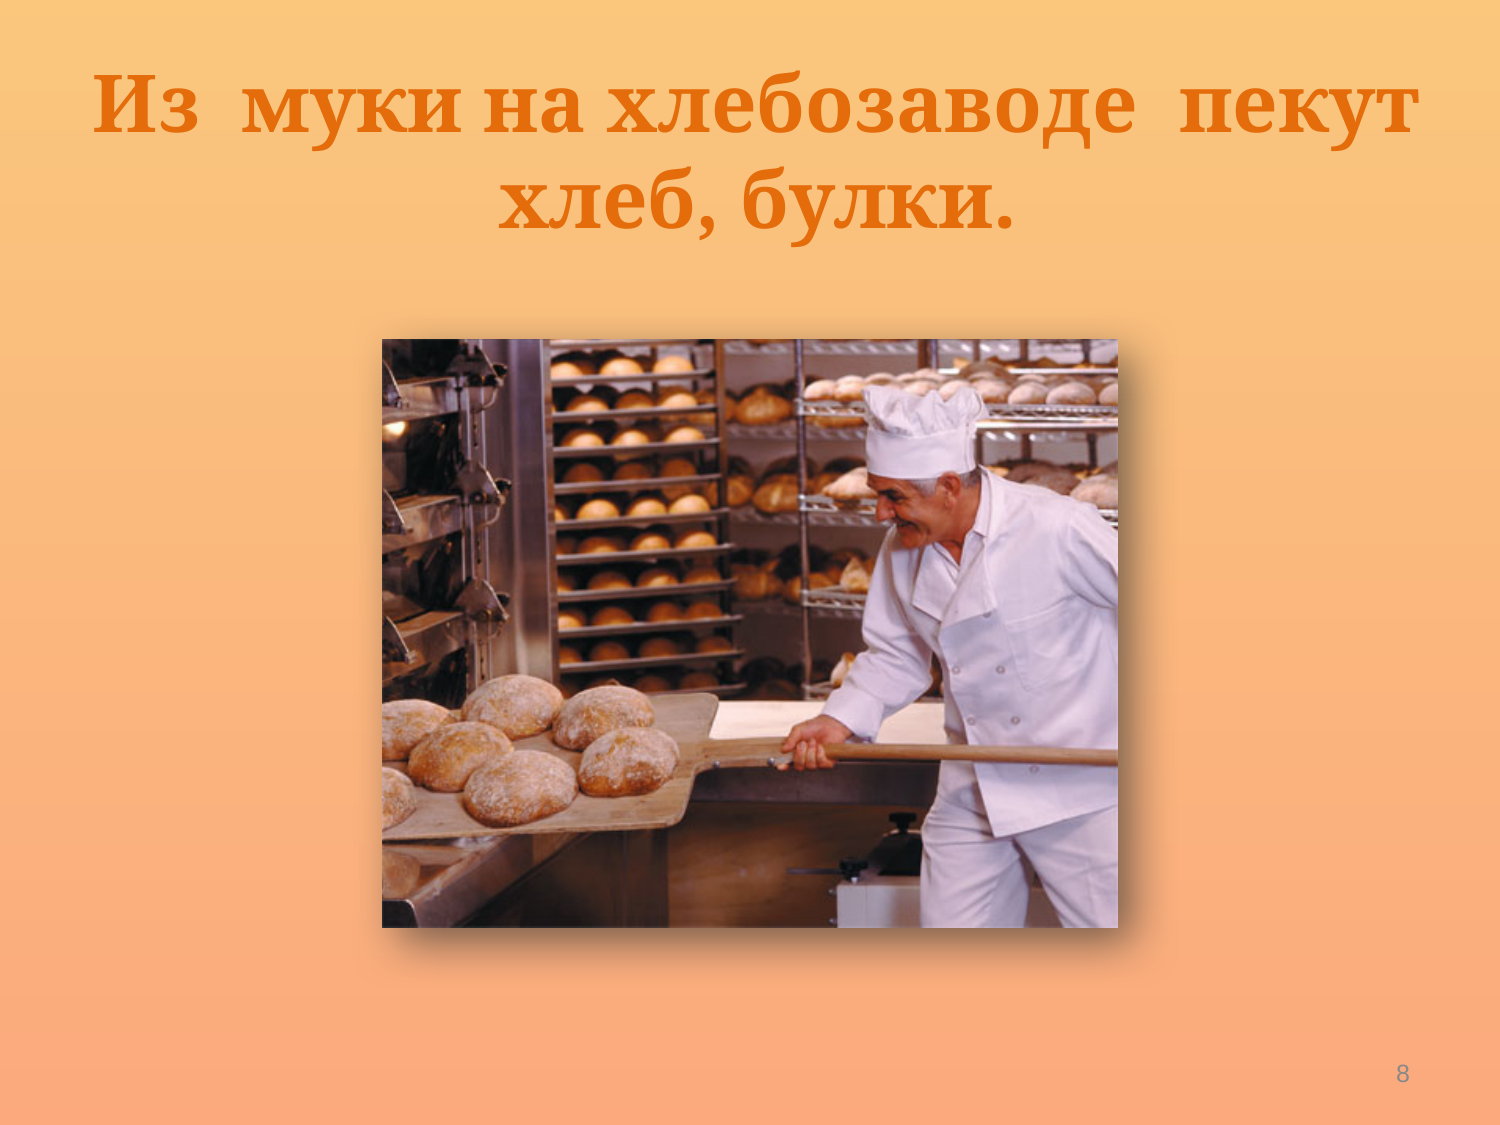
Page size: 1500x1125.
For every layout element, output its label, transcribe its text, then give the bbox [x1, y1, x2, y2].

title Из муки на хлебозаводе пекут хлеб, булки. [64, 31, 1451, 362]
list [382, 339, 1118, 928]
slide_number 8 [1074, 1042, 1425, 1103]
